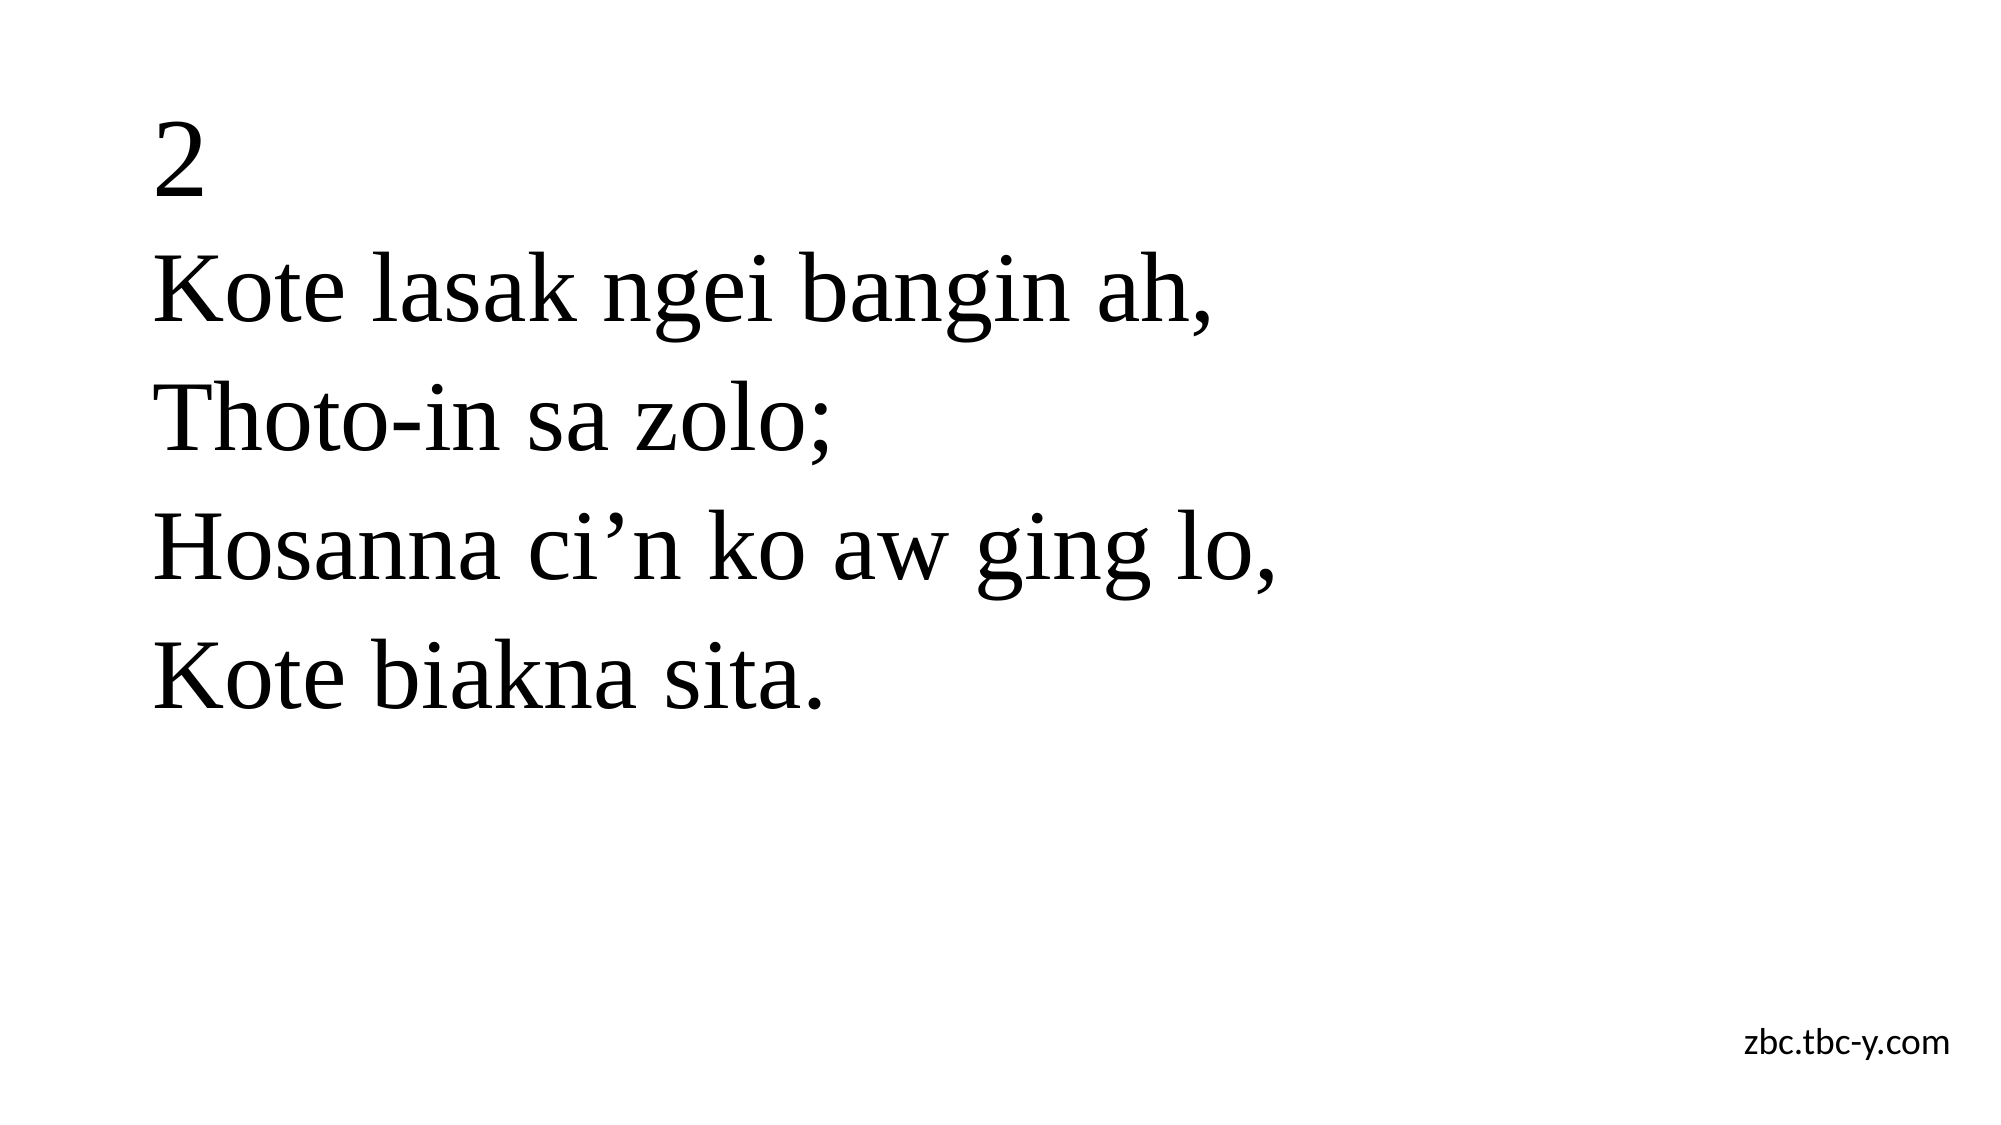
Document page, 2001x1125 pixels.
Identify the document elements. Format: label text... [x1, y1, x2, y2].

text_box zbc.tbc-y.com [1728, 1009, 2000, 1070]
list Kote lasak ngei bangin ah, Thoto-in sa zolo; Hosanna ci’n ko aw ging lo, Kote biakna sita. [137, 228, 1863, 829]
title 2 [137, 80, 1863, 228]
